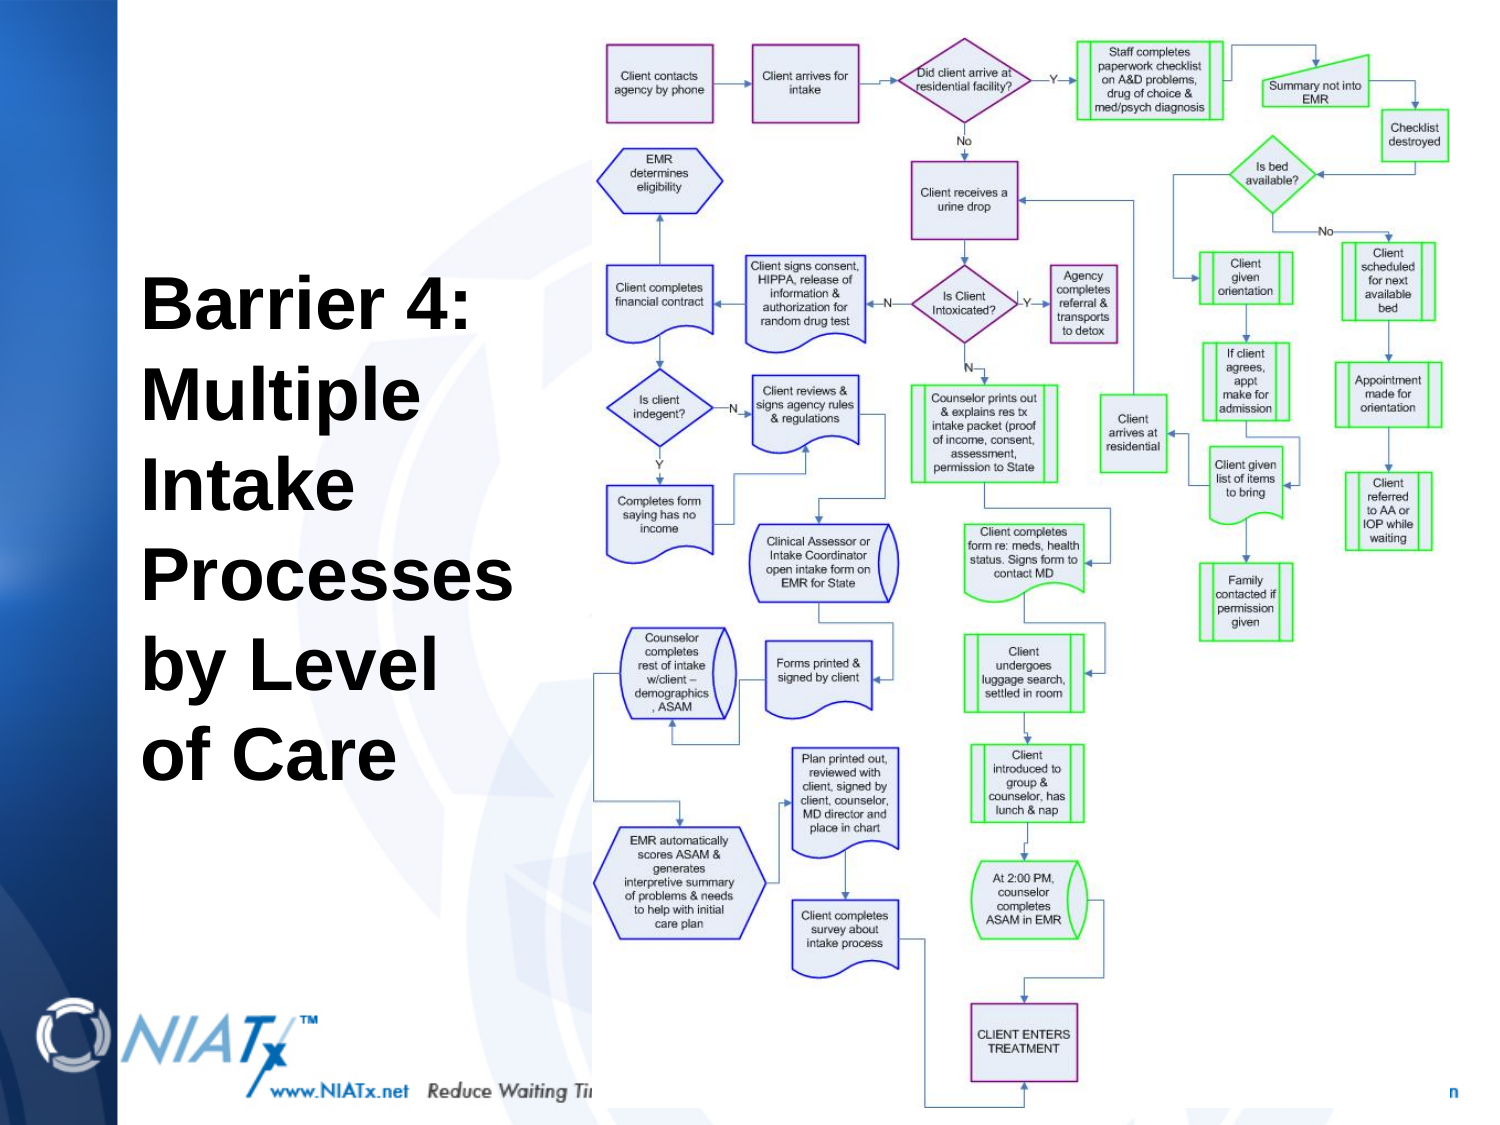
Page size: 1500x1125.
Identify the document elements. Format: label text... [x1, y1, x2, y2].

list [592, 37, 1451, 1108]
picture [0, 0, 1500, 1125]
text_box Barrier 4: Multiple Intake Processes by Level of Care [125, 149, 538, 900]
